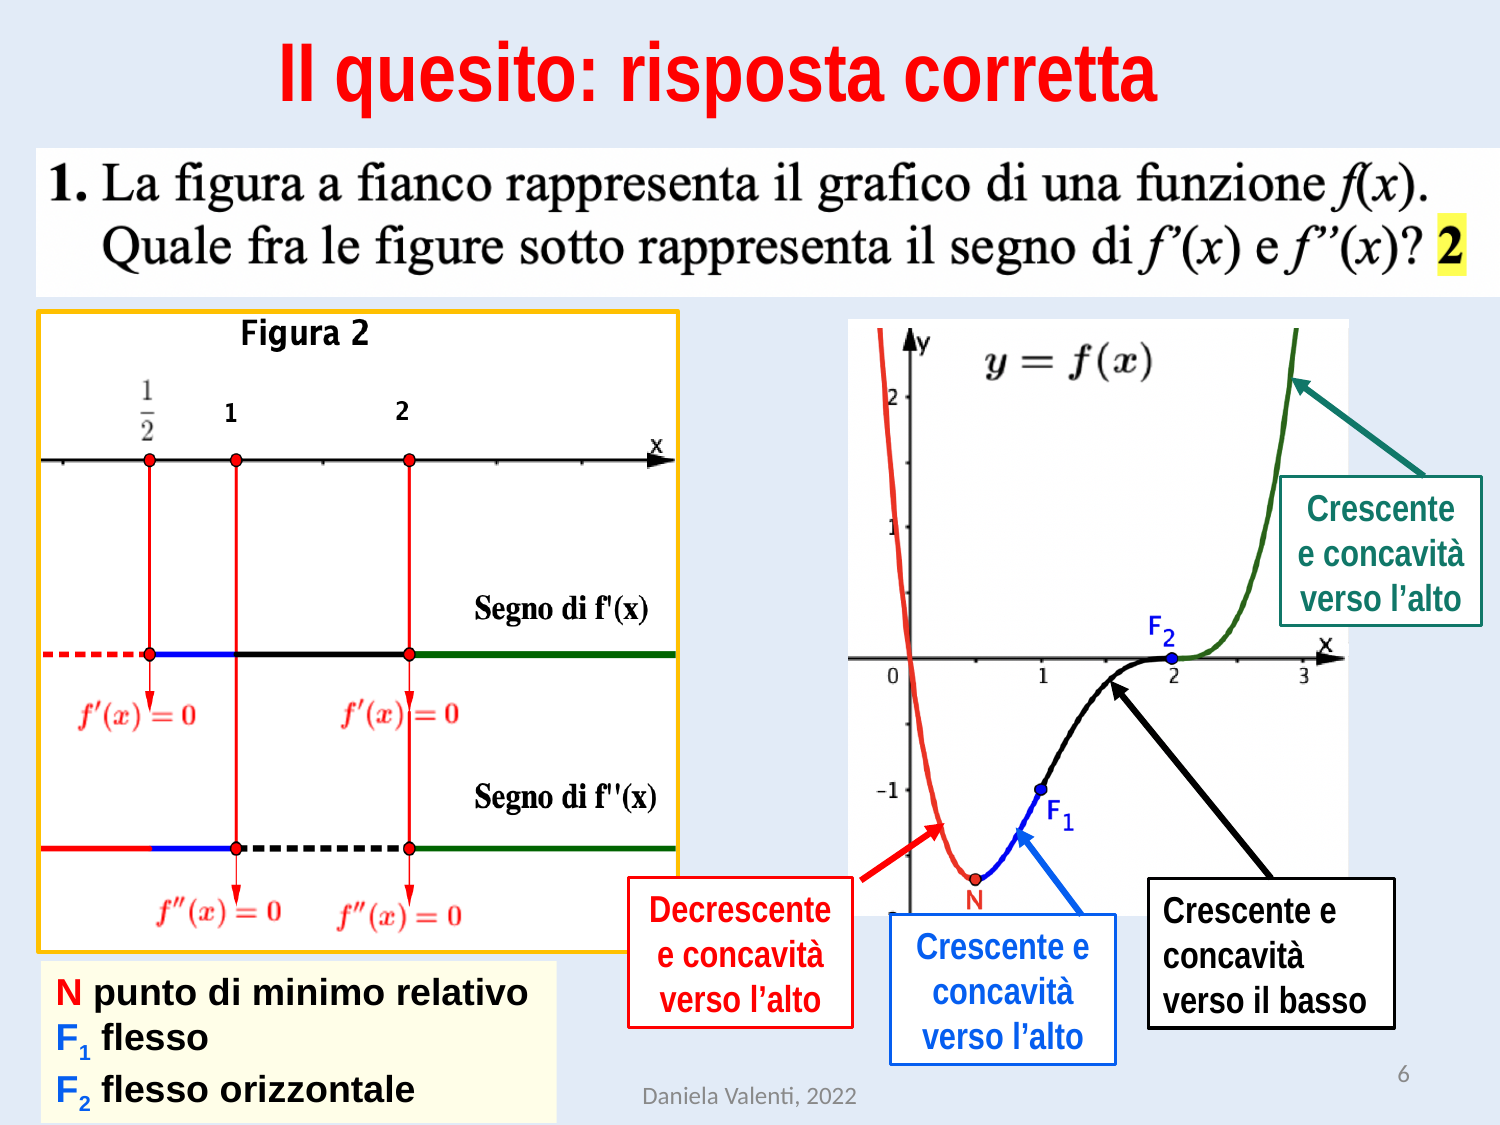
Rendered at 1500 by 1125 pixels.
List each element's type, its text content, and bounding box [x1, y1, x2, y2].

text_box II quesito: risposta corretta [99, 10, 1338, 136]
footer Daniela Valenti, 2022 [512, 1120, 988, 1125]
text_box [1015, 827, 1082, 916]
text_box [36, 148, 1500, 1113]
